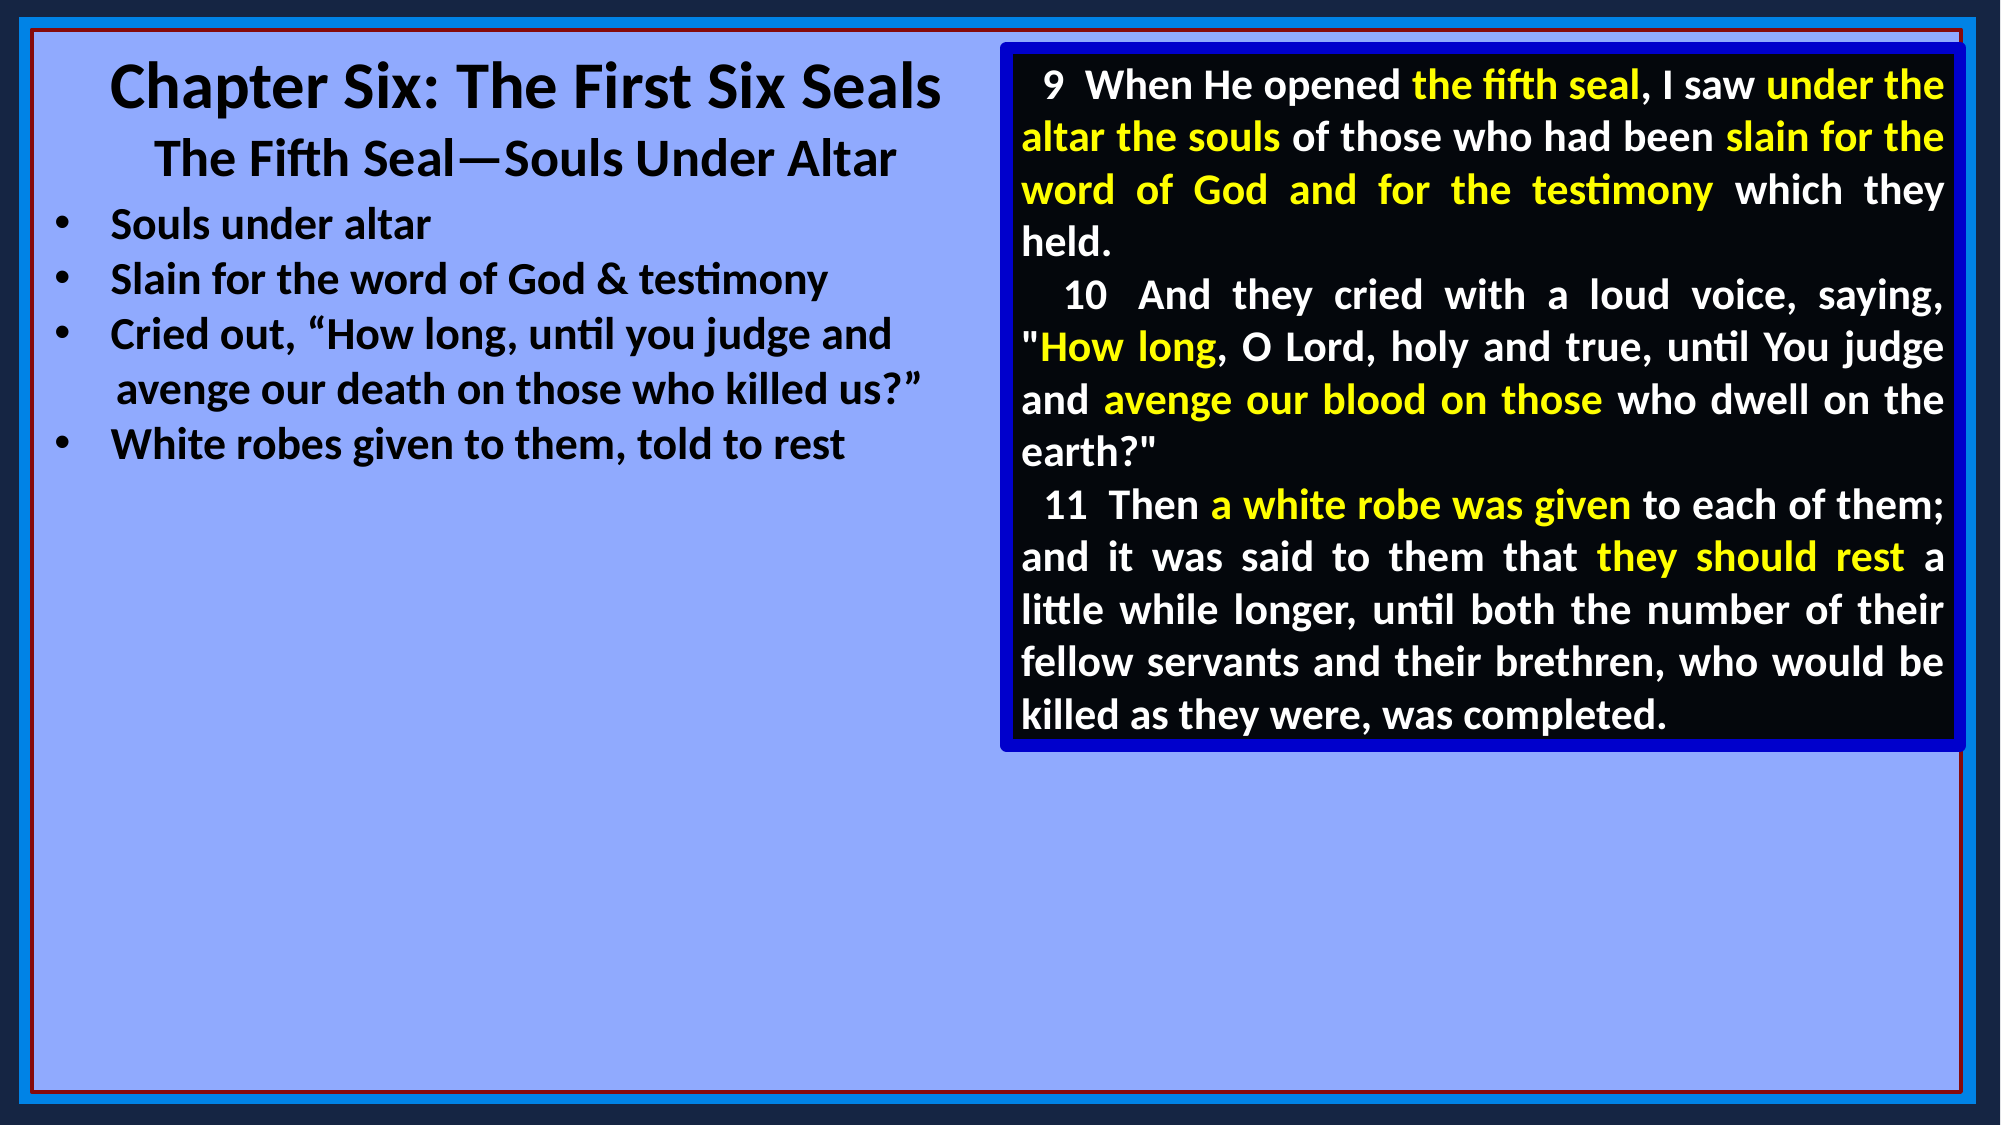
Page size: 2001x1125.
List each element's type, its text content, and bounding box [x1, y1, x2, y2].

text_box Chapter Six: The First Six Seals The Fifth Seal—Souls Under Altar [59, 34, 994, 186]
text_box 9 When He opened the fifth seal, I saw under the altar the souls of those who had been slain for the word of God and for the testimony which they held. 10 And they cried with a loud voice, saying, "How long, O Lord, holy and true, until You judge and avenge our blood on those who dwell on the earth?" 11 Then a white robe was given to each of them; and it was said to them that they should rest a little while longer, until both the number of their fellow servants and their brethren, who would be killed as they were, was completed. [1006, 48, 1960, 746]
text_box Souls under altar Slain for the word of God & testimony Cried out, “How long, until you judge and avenge our death on those who killed us?” White robes given to them, told to rest [39, 186, 1007, 476]
